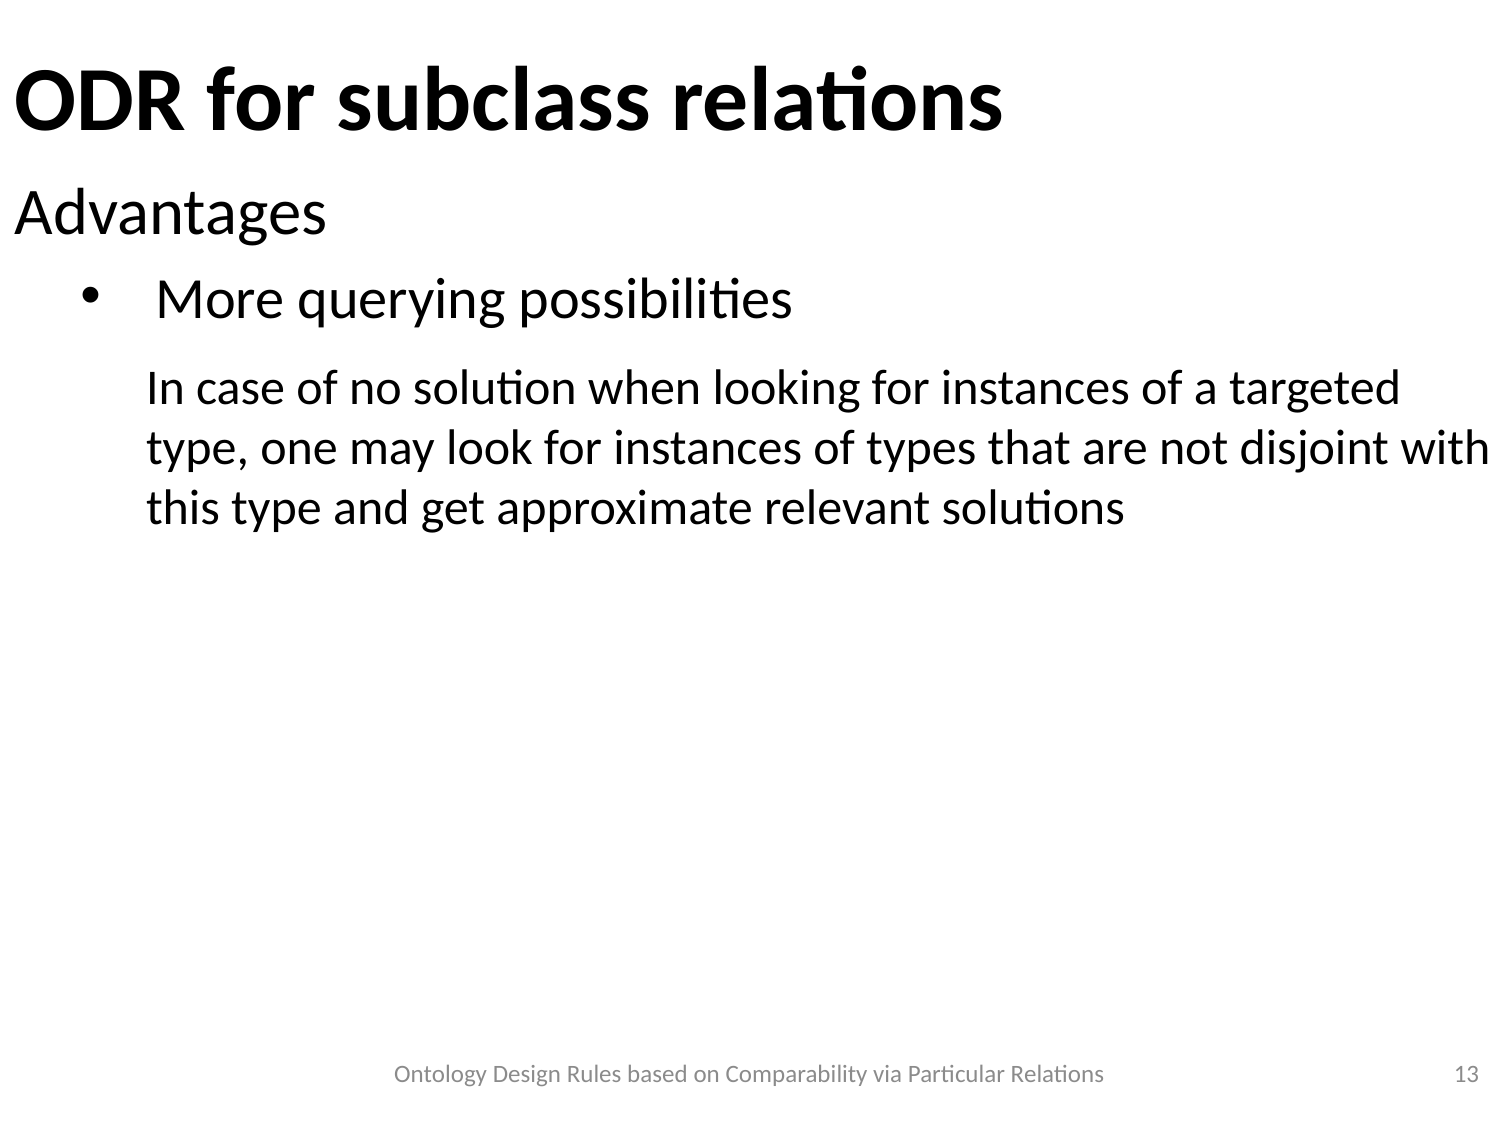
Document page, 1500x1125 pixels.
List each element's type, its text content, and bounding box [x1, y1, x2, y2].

text_box Advantages More querying possibilities In case of no solution when looking for instances of a targeted type, one may look for instances of types that are not disjoint with this type and get approximate relevant solutions [0, 160, 1500, 1043]
text_box <numéro> [1144, 1042, 1495, 1103]
text_box ODR for subclass relations [0, 0, 1500, 160]
text_box Ontology Design Rules based on Comparability via Particular Relations [371, 1042, 1128, 1103]
